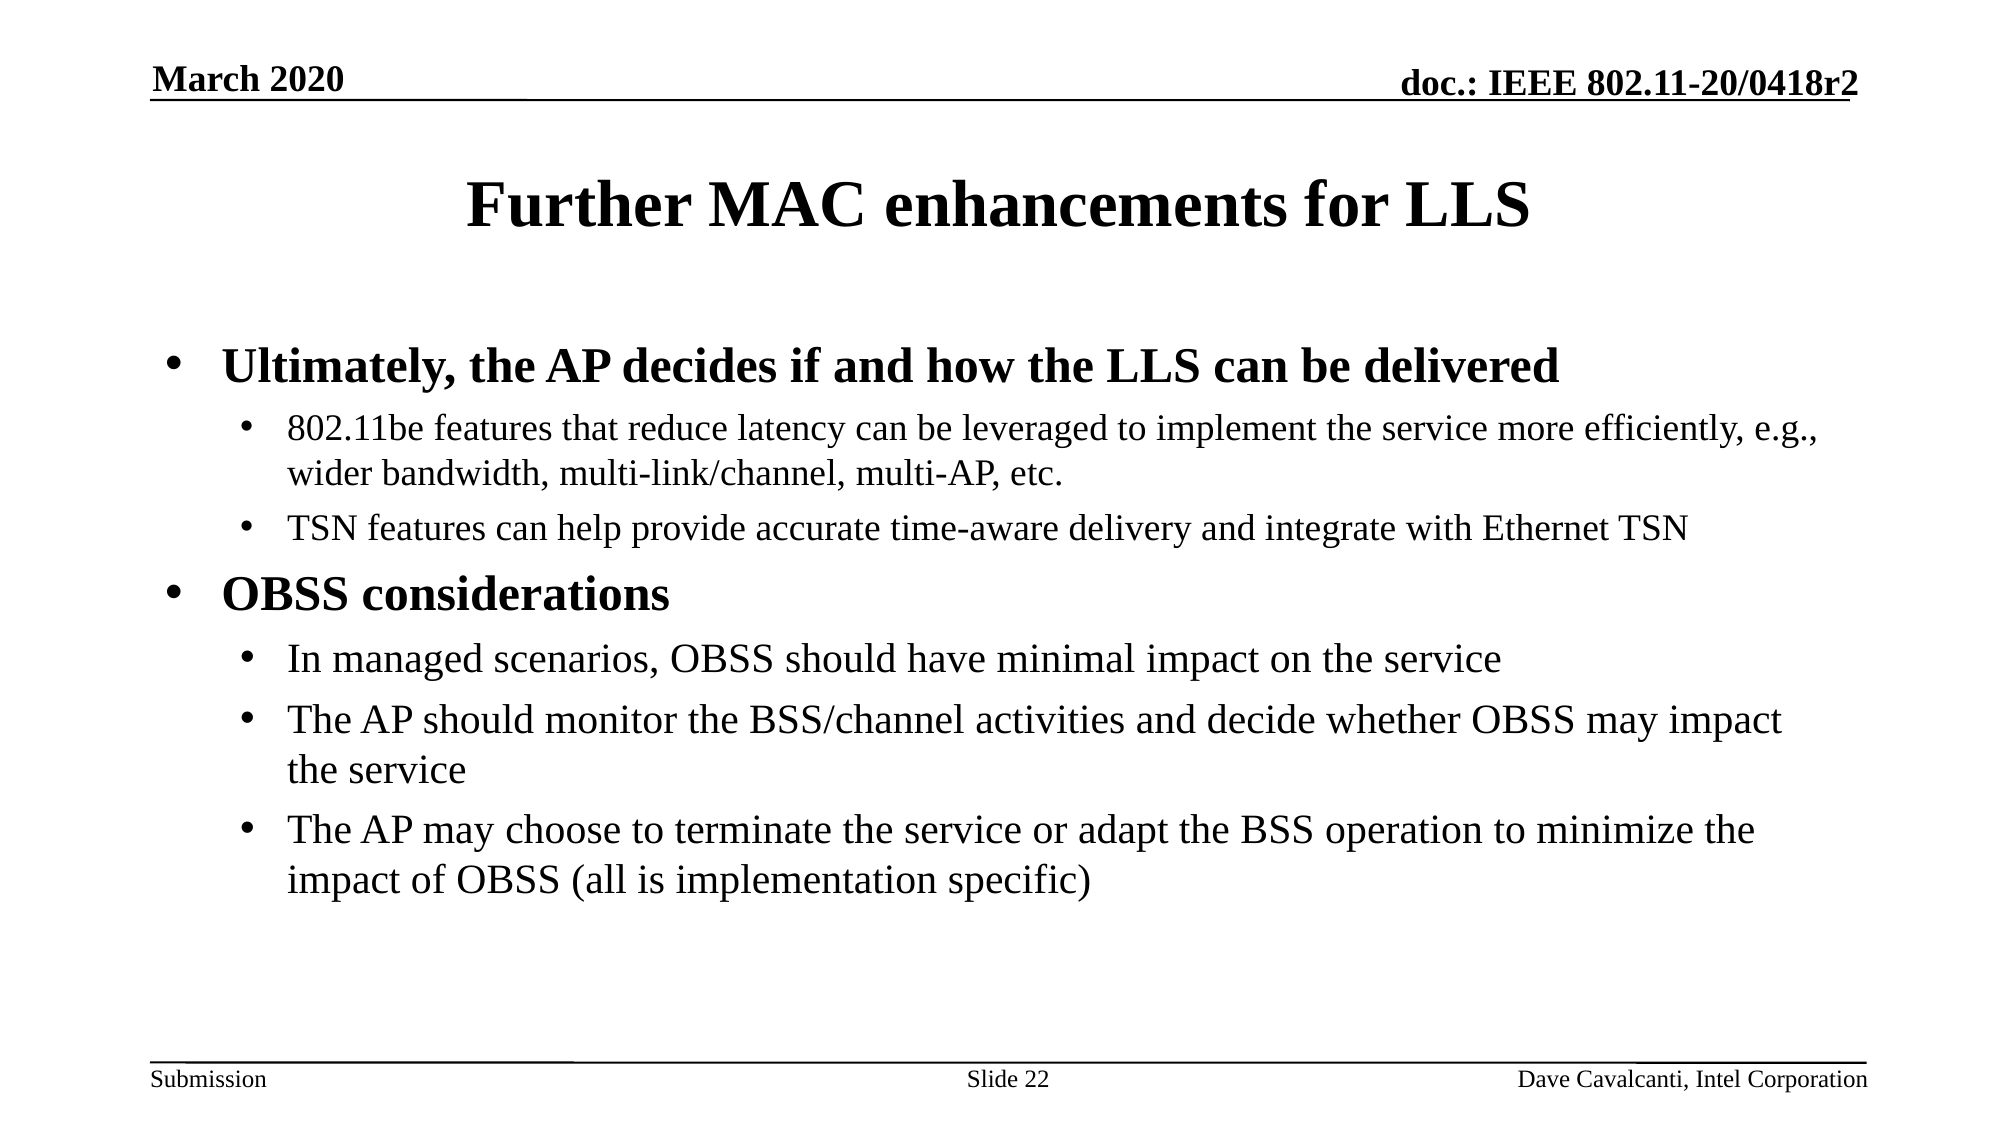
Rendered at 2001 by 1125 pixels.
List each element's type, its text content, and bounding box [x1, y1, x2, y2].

title Further MAC enhancements for LLS [149, 112, 1850, 288]
slide_number Slide 22 [950, 1061, 1067, 1123]
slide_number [152, 54, 563, 100]
footer Dave Cavalcanti, Intel Corporation [1171, 1061, 1869, 1093]
list Ultimately, the AP decides if and how the LLS can be delivered 802.11be features that reduce latency can be leveraged to implement the service more efficiently, e.g., wider bandwidth, multi-link/channel, multi-AP, etc. TSN features can help provide accurate time-aware delivery and integrate with Ethernet TSN OBSS considerations In managed scenarios, OBSS should have minimal impact on the service The AP should monitor the BSS/channel activities and decide whether OBSS may impact the service The AP may choose to terminate the service or adapt the BSS operation to minimize the impact of OBSS (all is implementation specific) [149, 324, 1850, 1071]
